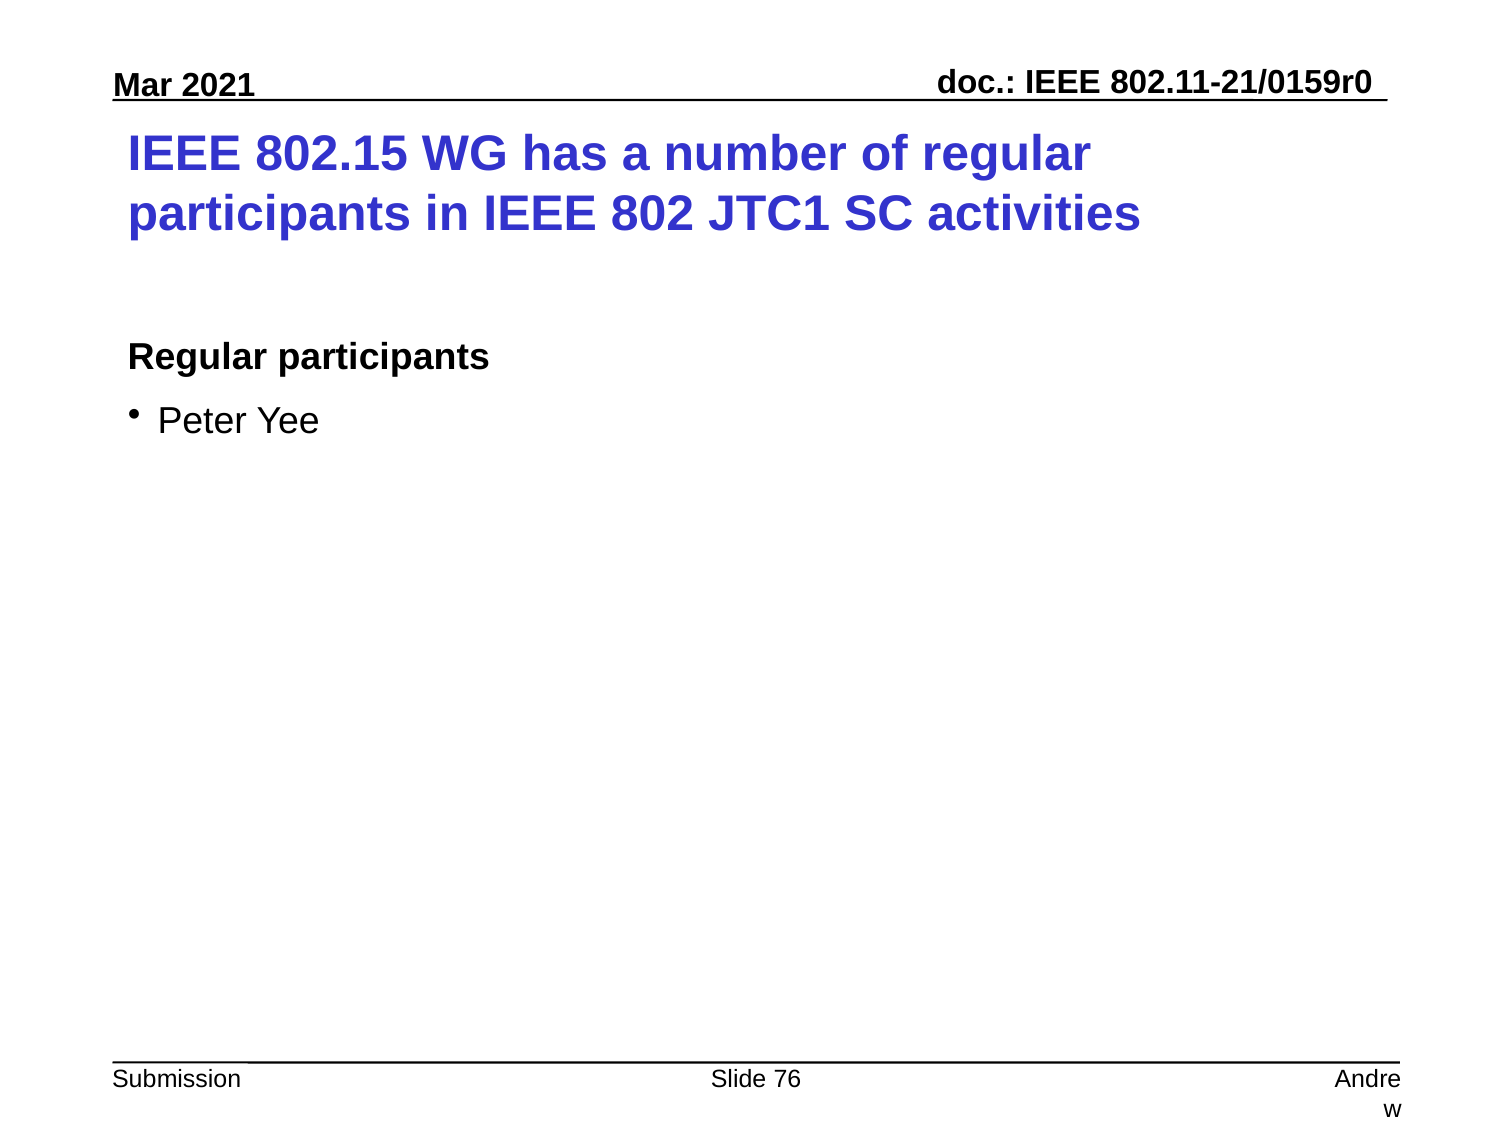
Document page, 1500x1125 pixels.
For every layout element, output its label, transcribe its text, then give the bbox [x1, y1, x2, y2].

footer Andrew Myles, Cisco [1320, 1061, 1402, 1093]
slide_number Slide 76 [709, 1061, 803, 1093]
title IEEE 802.15 WG has a number of regular participants in IEEE 802 JTC1 SC activities [112, 112, 1388, 288]
list Regular participants Peter Yee [112, 324, 1388, 1000]
